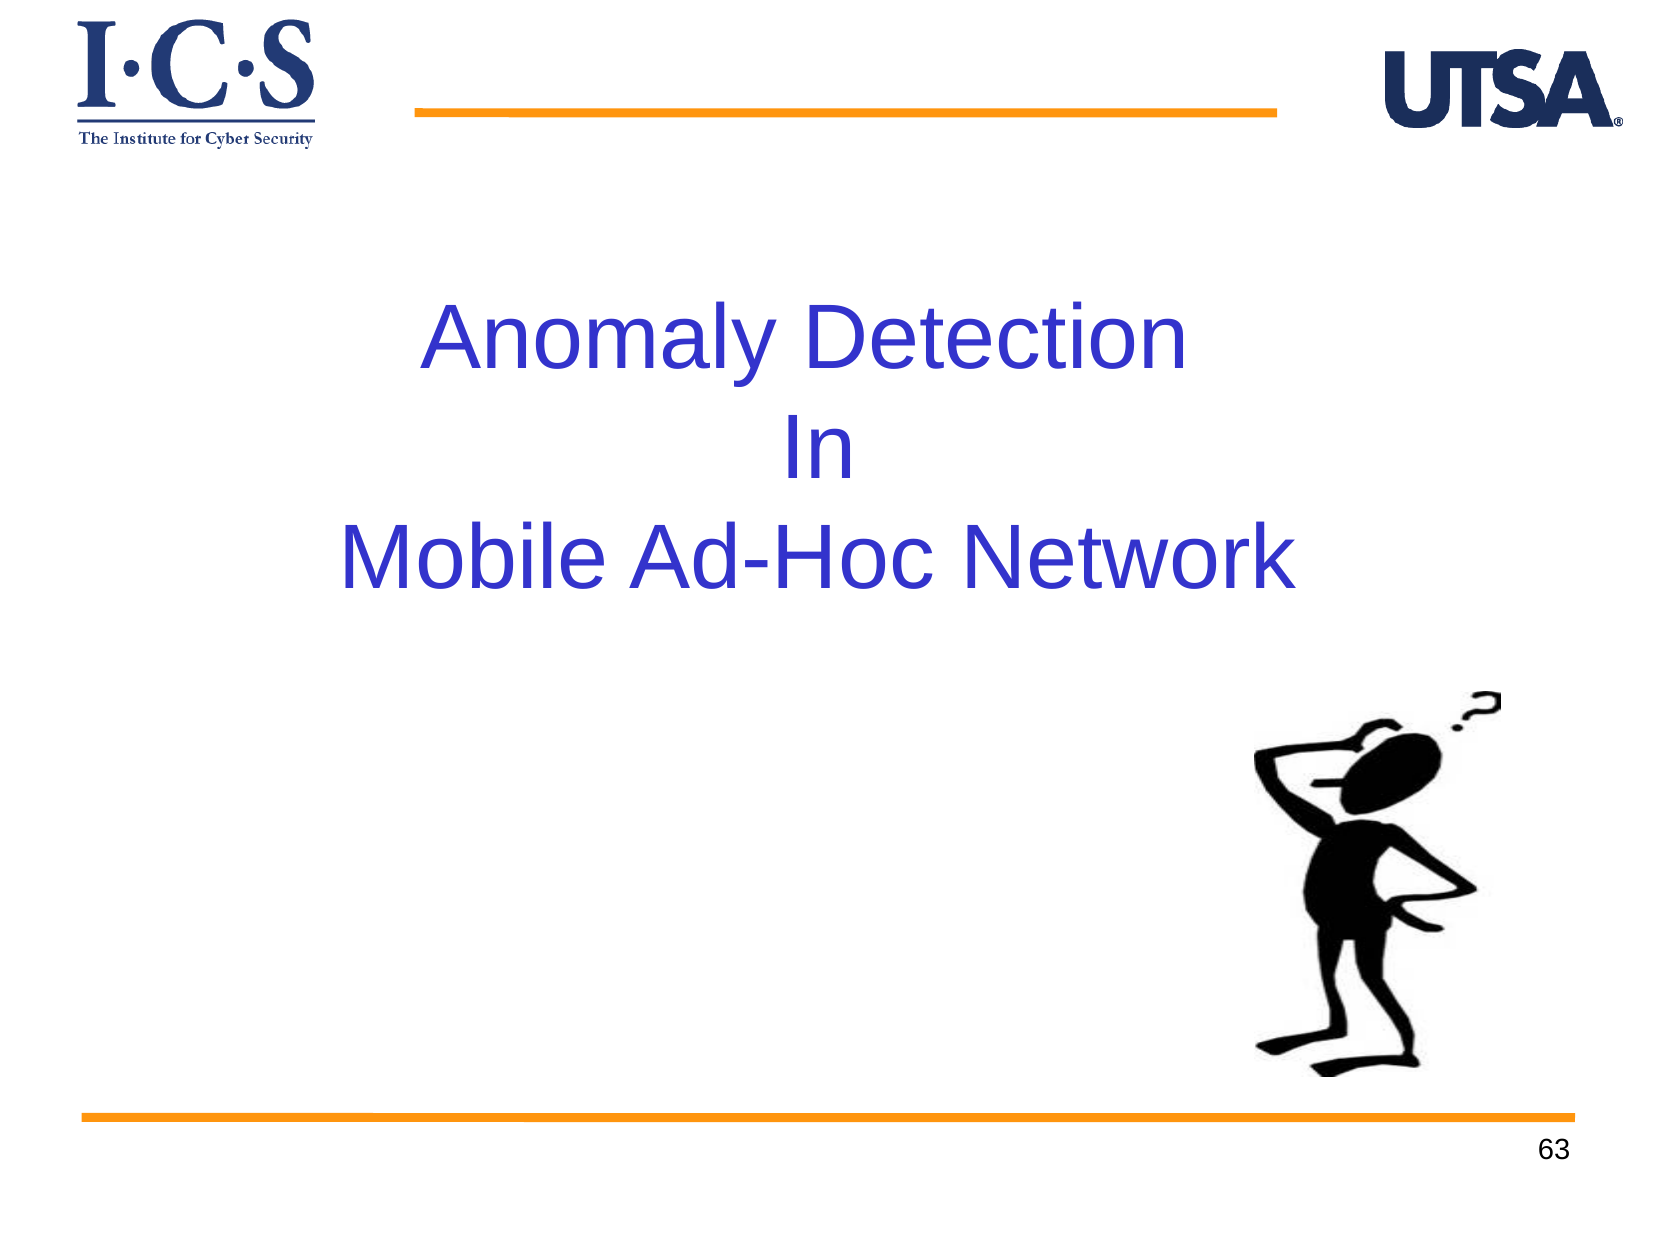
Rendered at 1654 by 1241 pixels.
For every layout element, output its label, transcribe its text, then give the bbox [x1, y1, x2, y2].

text_box Anomaly Detection In Mobile Ad-Hoc Network [311, 269, 1325, 614]
picture [1385, 49, 1623, 128]
picture [73, 0, 317, 151]
picture [1254, 691, 1501, 1077]
slide_number 63 [1181, 1125, 1575, 1219]
